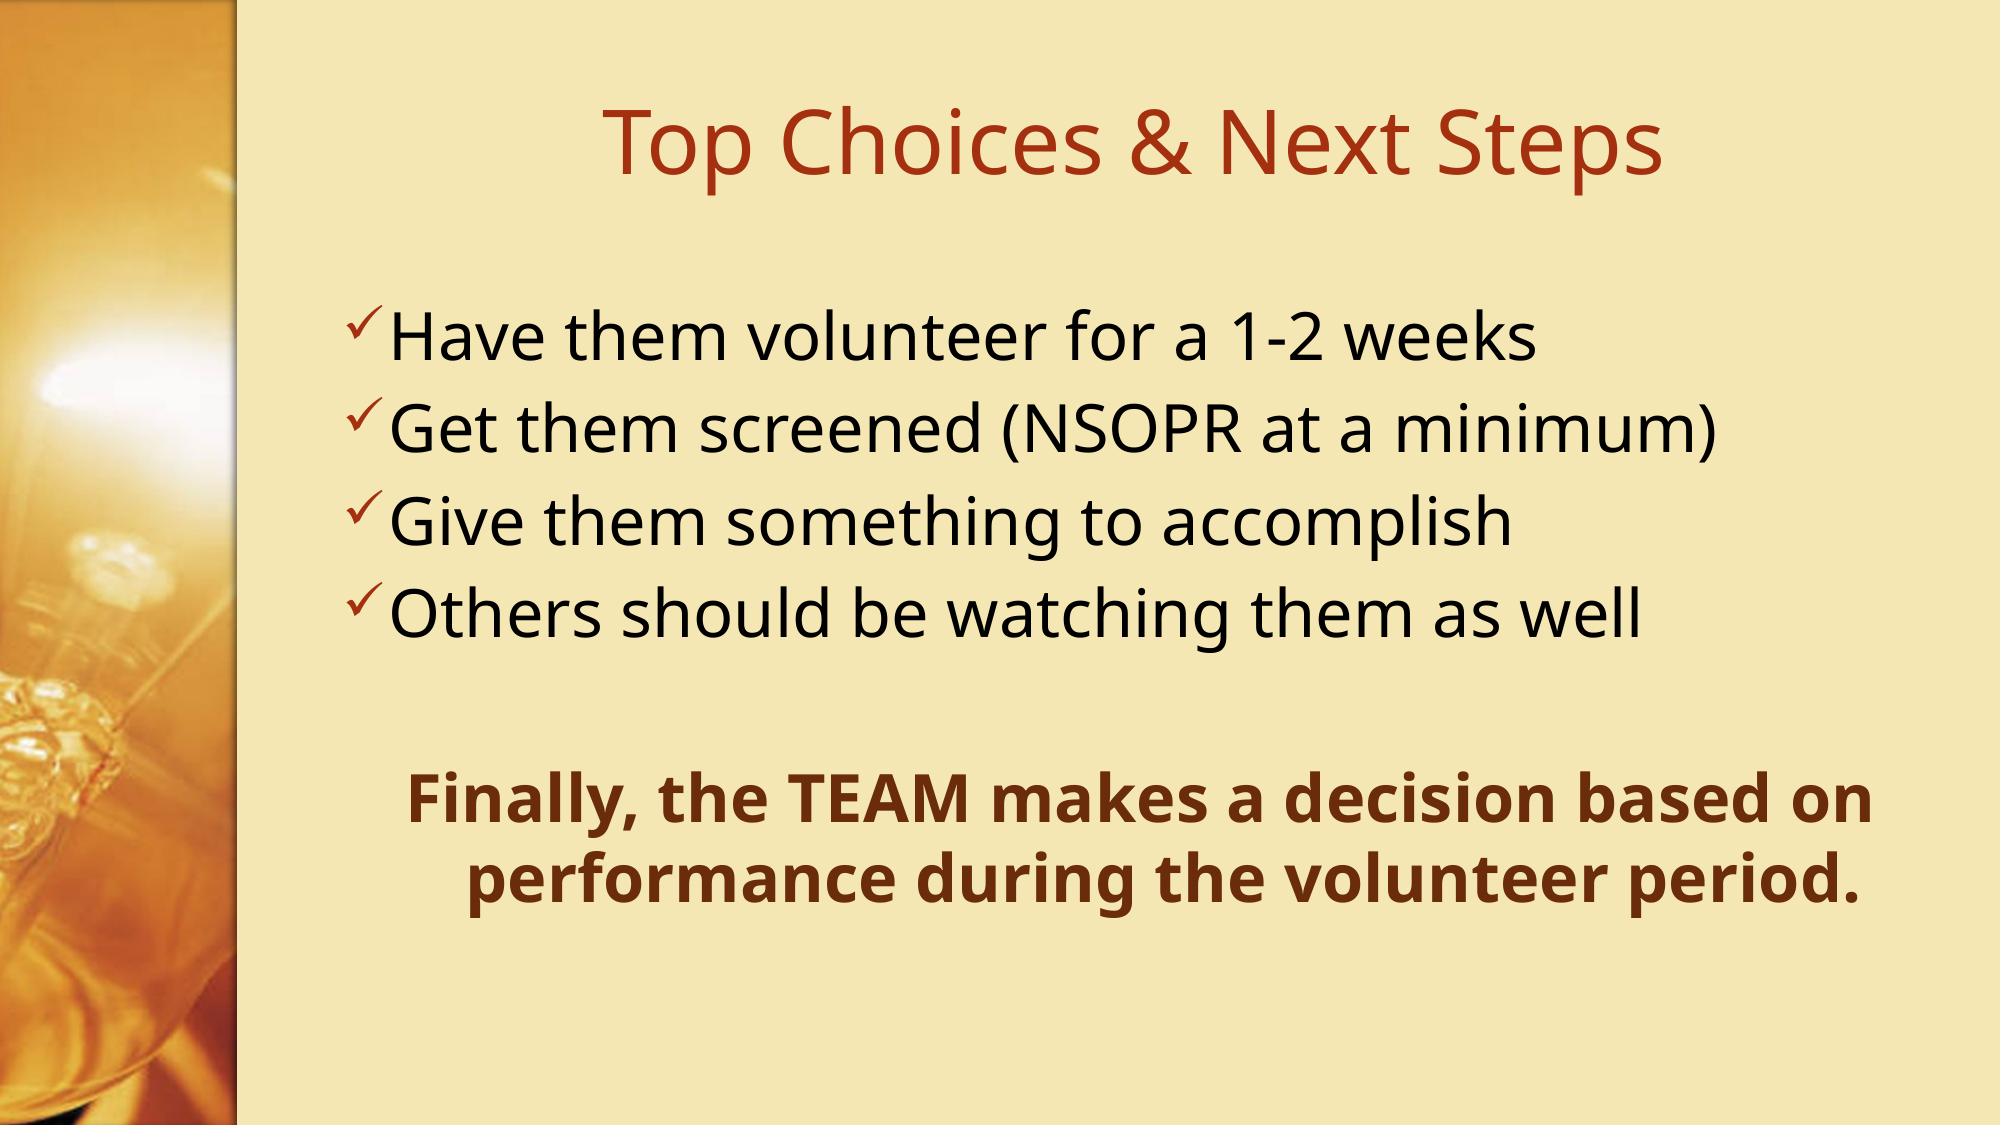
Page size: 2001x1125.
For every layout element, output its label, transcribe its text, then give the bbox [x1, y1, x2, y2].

picture [0, 0, 237, 1125]
title Top Choices & Next Steps [313, 45, 1954, 233]
list Have them volunteer for a 1-2 weeks Get them screened (NSOPR at a minimum) Give them something to accomplish Others should be watching them as well Finally, the TEAM makes a decision based on performance during the volunteer period. [313, 286, 1954, 1025]
